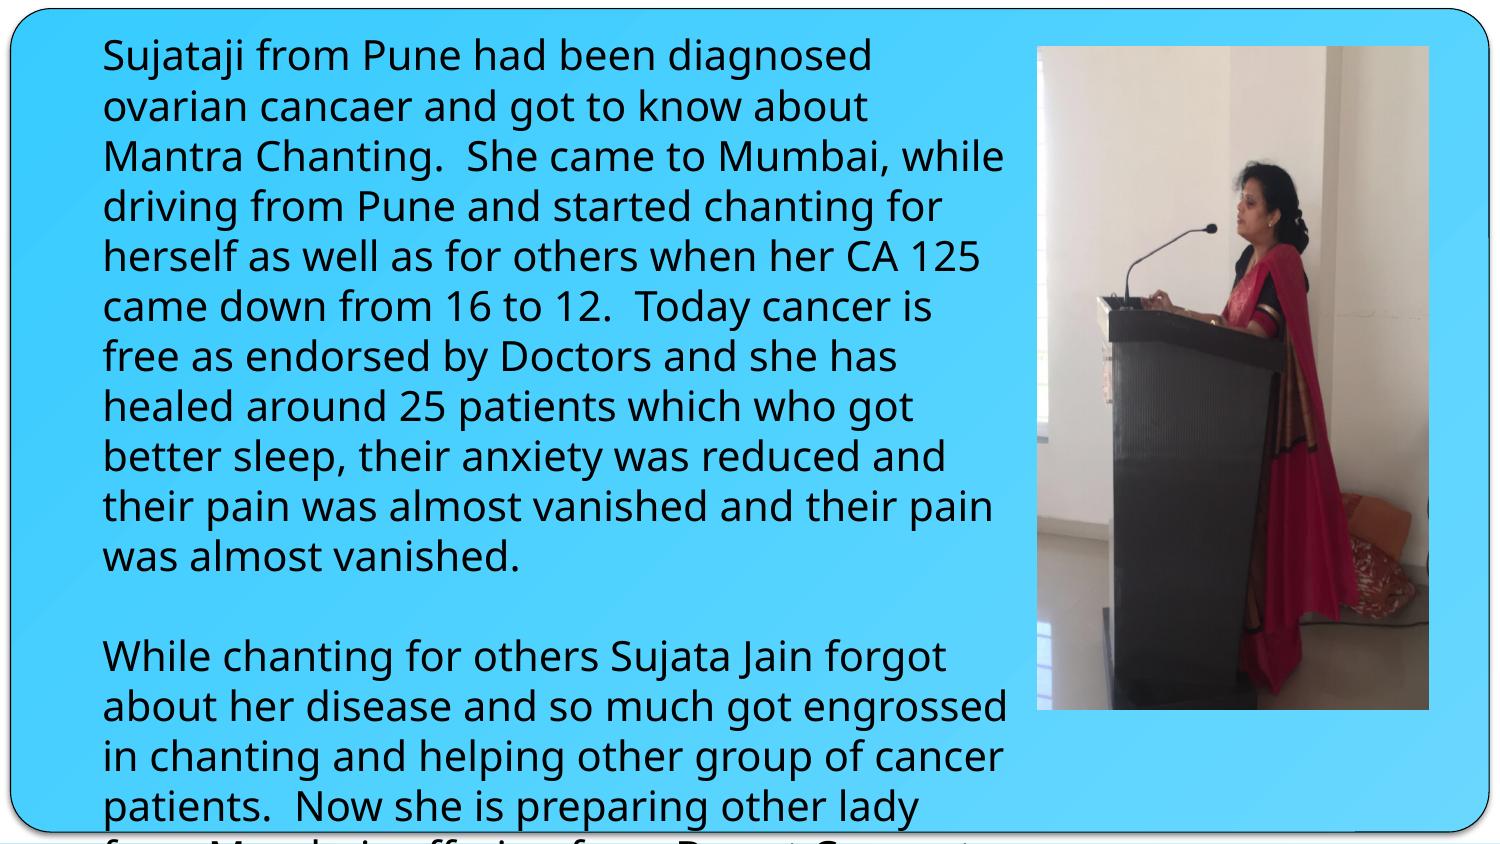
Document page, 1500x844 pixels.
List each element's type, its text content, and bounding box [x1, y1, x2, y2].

text_box Sujataji from Pune had been diagnosed ovarian cancaer and got to know about Mantra Chanting. She came to Mumbai, while driving from Pune and started chanting for herself as well as for others when her CA 125 came down from 16 to 12. Today cancer is free as endorsed by Doctors and she has healed around 25 patients which who got better sleep, their anxiety was reduced and their pain was almost vanished and their pain was almost vanished. While chanting for others Sujata Jain forgot about her disease and so much got engrossed in chanting and helping other group of cancer patients. Now she is preparing other lady from Mumbai suffering from Breast Cancer to become cancer free and work with her as a Healing Support Group on Drugless Therapy [87, 21, 1025, 844]
picture [1037, 46, 1430, 710]
